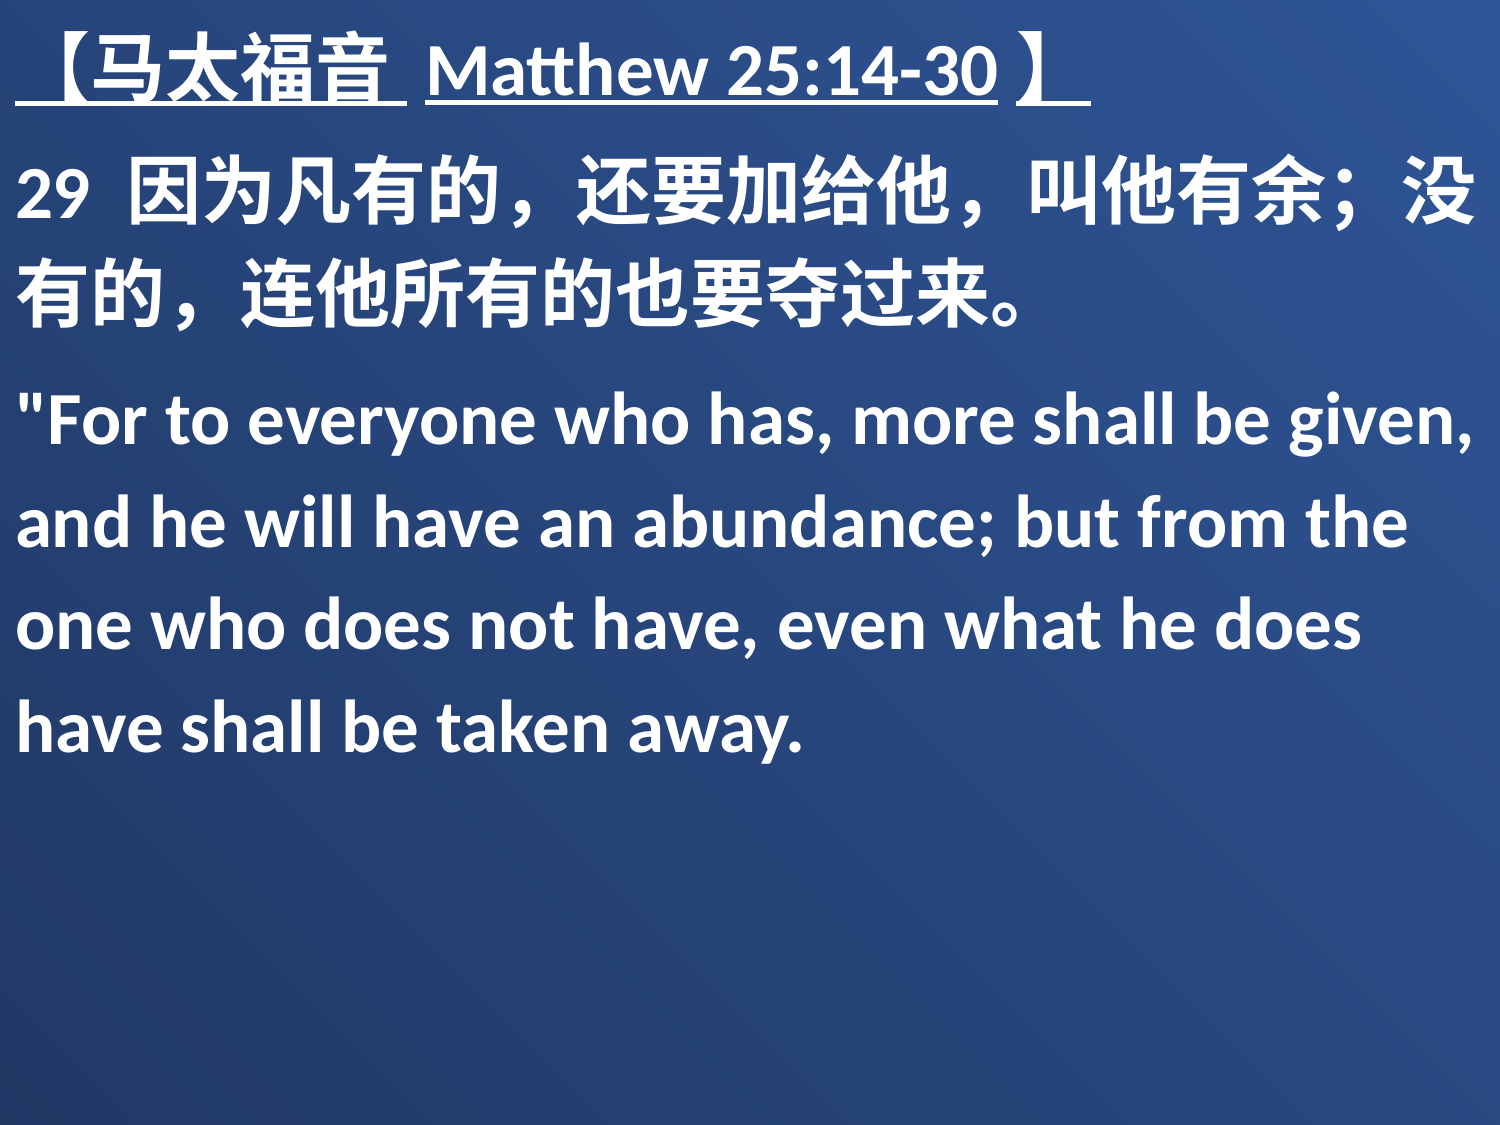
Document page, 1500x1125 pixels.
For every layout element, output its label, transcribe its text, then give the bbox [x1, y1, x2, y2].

subtitle 【马太福音 Matthew 25:14-30】 29 因为凡有的，还要加给他，叫他有余；没有的，连他所有的也要夺过来。 "For to everyone who has, more shall be given, and he will have an abundance; but from the one who does not have, even what he does have shall be taken away. [0, 0, 1500, 1125]
